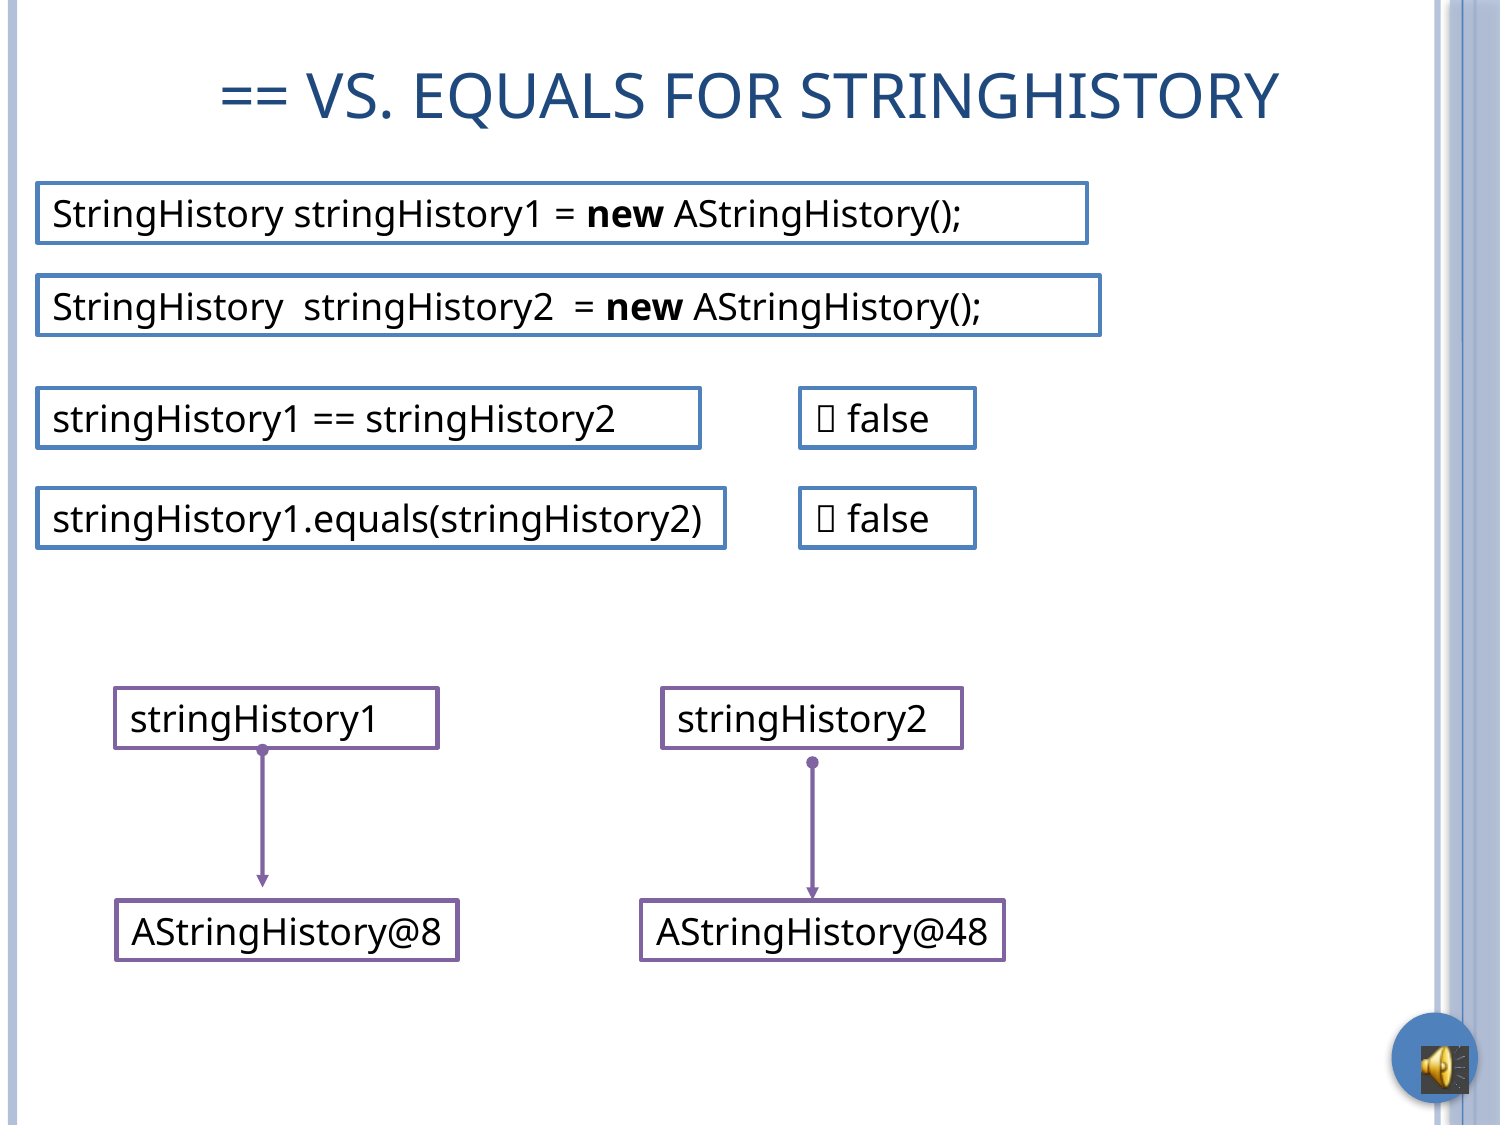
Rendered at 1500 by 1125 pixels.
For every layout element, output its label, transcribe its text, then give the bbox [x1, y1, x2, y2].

text_box StringHistory stringHistory2 = new AStringHistory(); [35, 273, 1102, 337]
text_box StringHistory stringHistory1 = new AStringHistory(); [35, 181, 1089, 245]
text_box  false [798, 486, 977, 550]
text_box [111, 686, 1008, 962]
picture [1419, 1044, 1471, 1096]
text_box stringHistory1 == stringHistory2 [35, 386, 702, 450]
text_box  false [798, 386, 977, 450]
text_box stringHistory1.equals(stringHistory2) [35, 486, 727, 550]
title == vs. equals for StringHistory [112, 0, 1388, 188]
